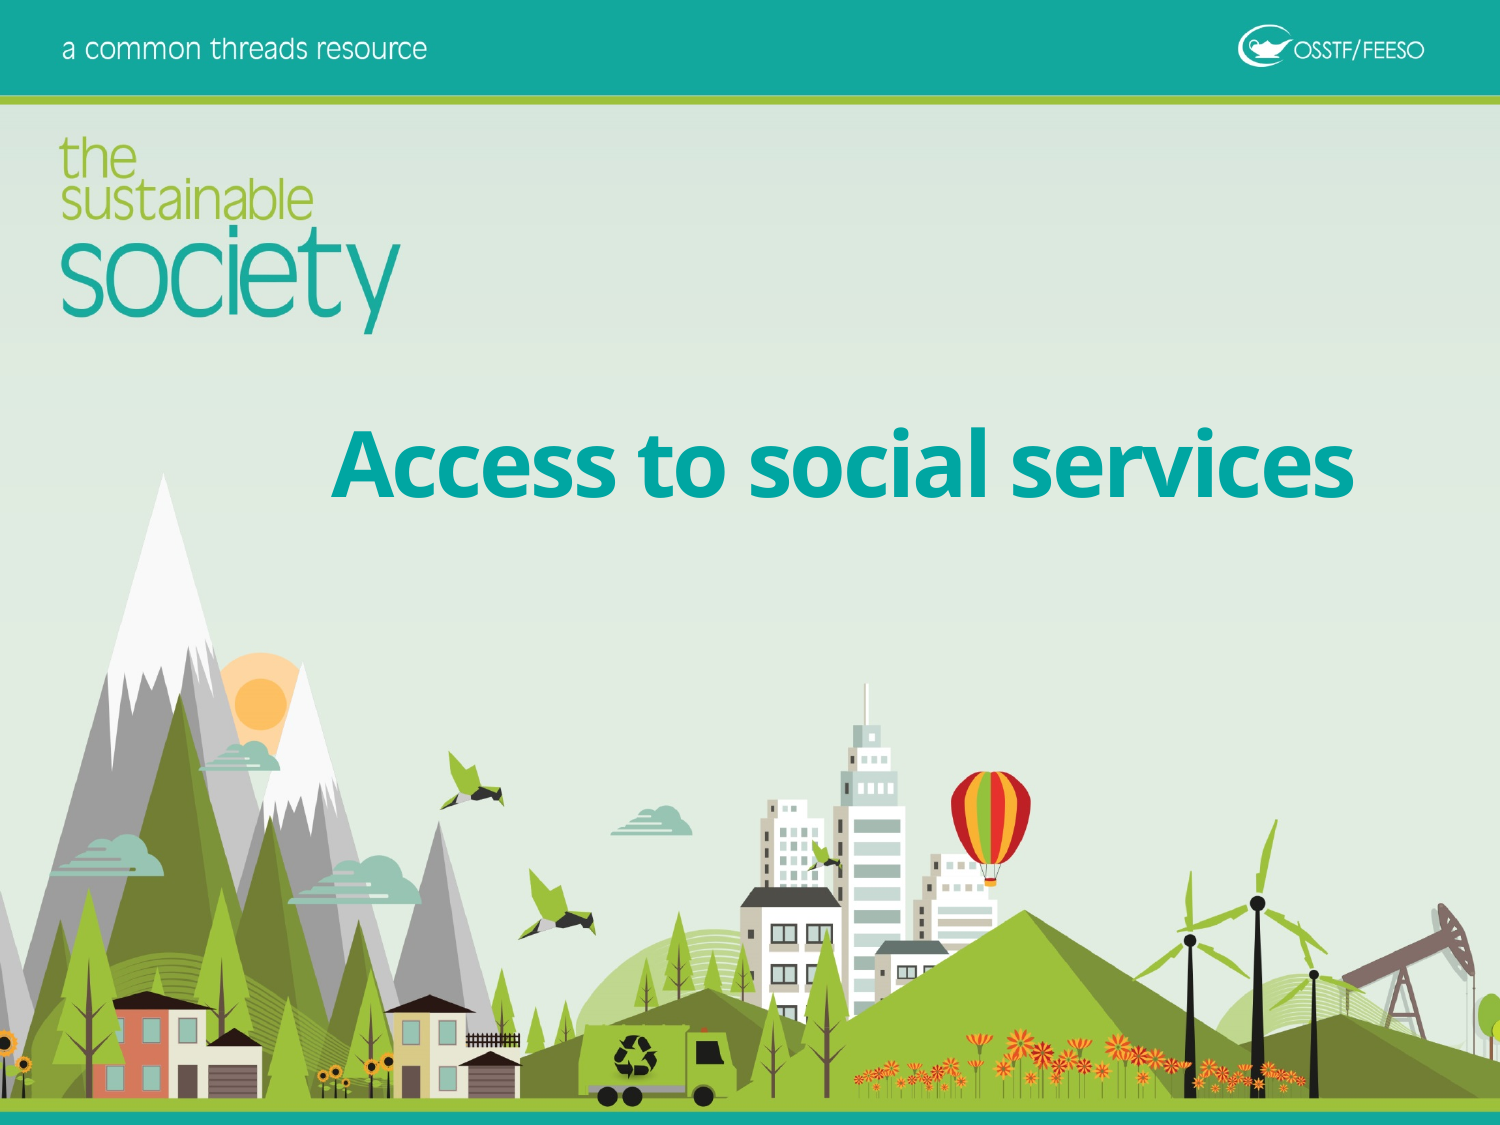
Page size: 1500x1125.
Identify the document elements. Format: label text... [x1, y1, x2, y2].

picture [0, 0, 1500, 1125]
text_box [316, 456, 1471, 575]
text_box Access to social services [316, 420, 1471, 456]
